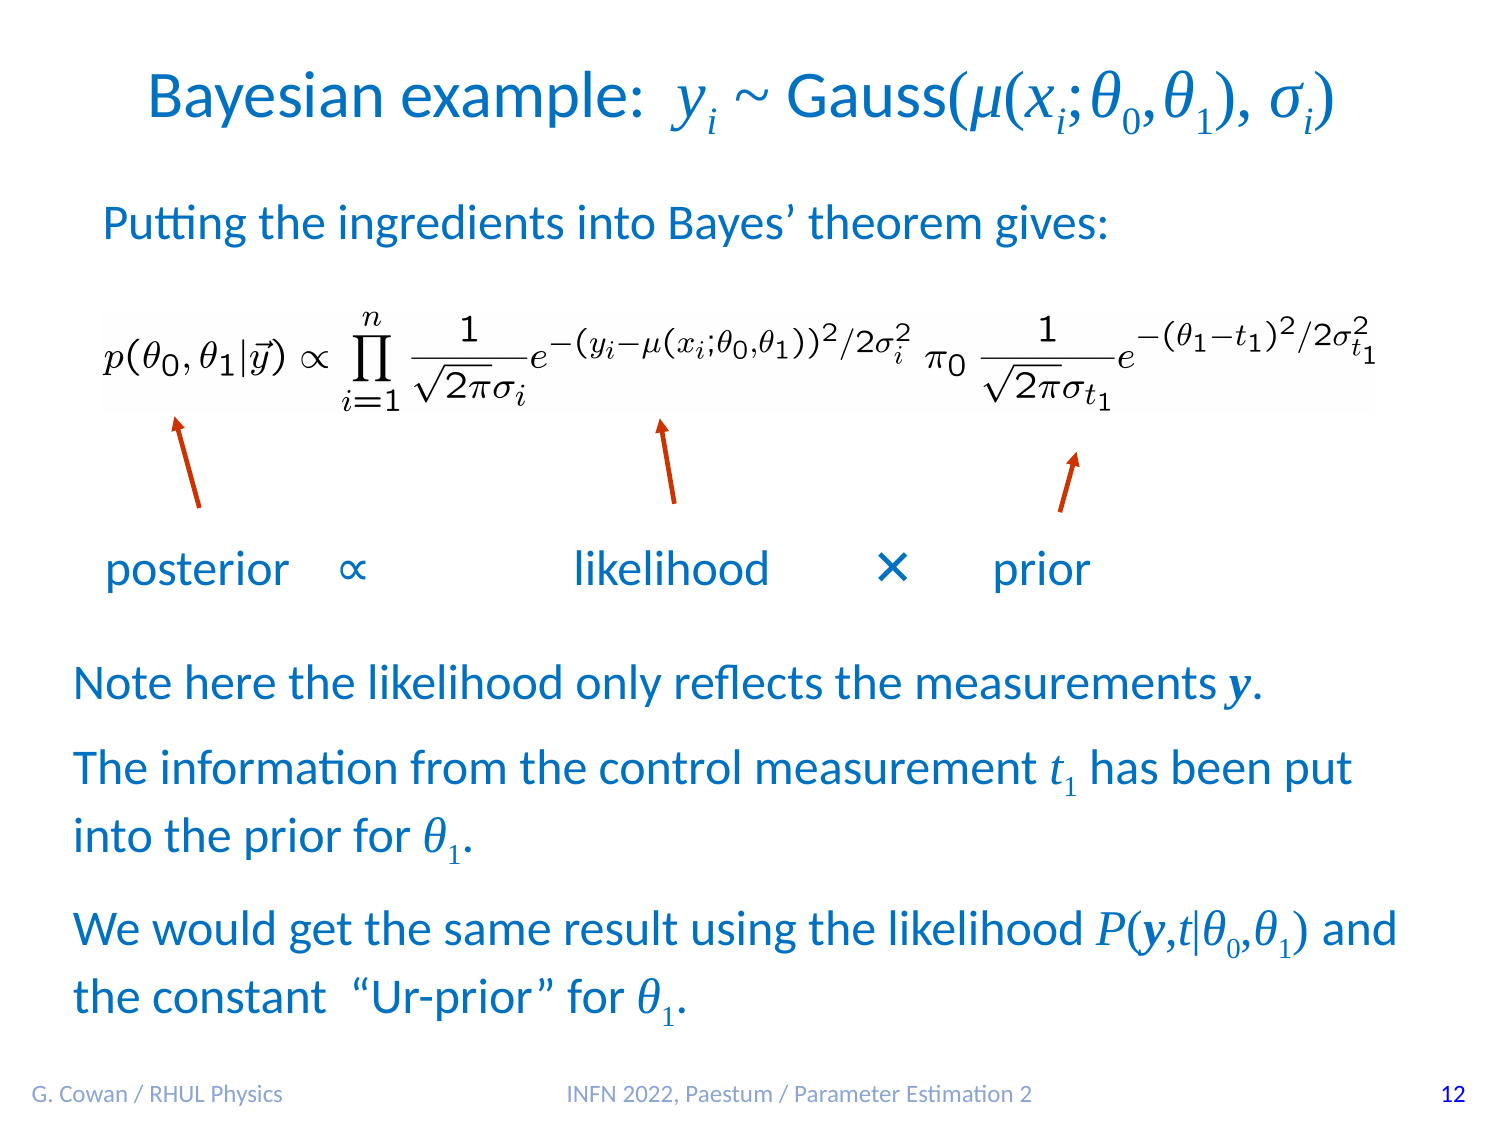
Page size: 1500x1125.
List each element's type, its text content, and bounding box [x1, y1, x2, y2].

text_box [171, 423, 200, 509]
text_box [655, 423, 675, 504]
footer INFN 2022, Paestum / Parameter Estimation 2 [338, 1062, 1262, 1123]
text_box Note here the likelihood only reflects the measurements y. The information from the control measurement t1 has been put into the prior for θ1. We would get the same result using the likelihood P(y,t|θ0,θ1) and the constant “Ur-prior” for θ1. [58, 641, 1420, 1040]
text_box Putting the ingredients into Bayes’ theorem gives: [87, 181, 1126, 257]
picture [101, 310, 1375, 414]
slide_number 12 [1262, 1062, 1481, 1123]
text_box Bayesian example: yi ~ Gauss(μ(xi; θ0, θ1), σi) [47, 56, 1453, 137]
text_box posterior ∝ likelihood ✕ prior [90, 527, 1107, 603]
text_box [1059, 451, 1080, 513]
slide_number G. Cowan / RHUL Physics [16, 1062, 338, 1123]
